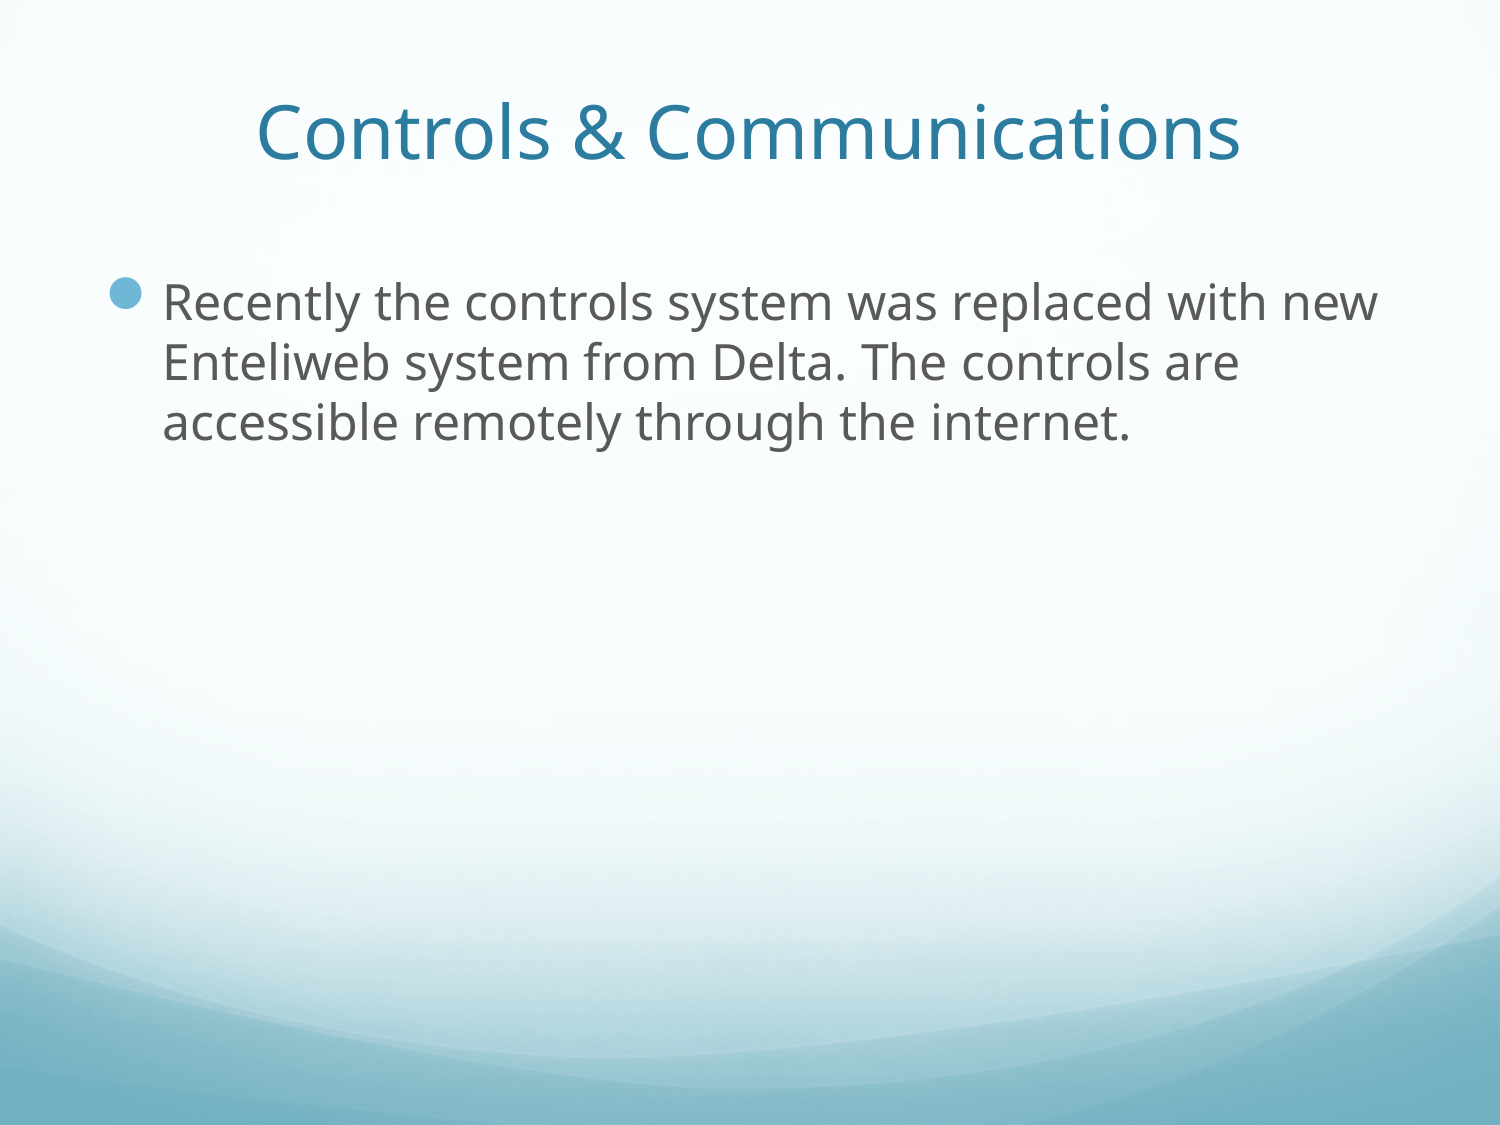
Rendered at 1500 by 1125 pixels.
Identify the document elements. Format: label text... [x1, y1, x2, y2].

list Recently the controls system was replaced with new Enteliweb system from Delta. The controls are accessible remotely through the internet. [90, 262, 1410, 975]
title Controls & Communications [90, 72, 1410, 183]
